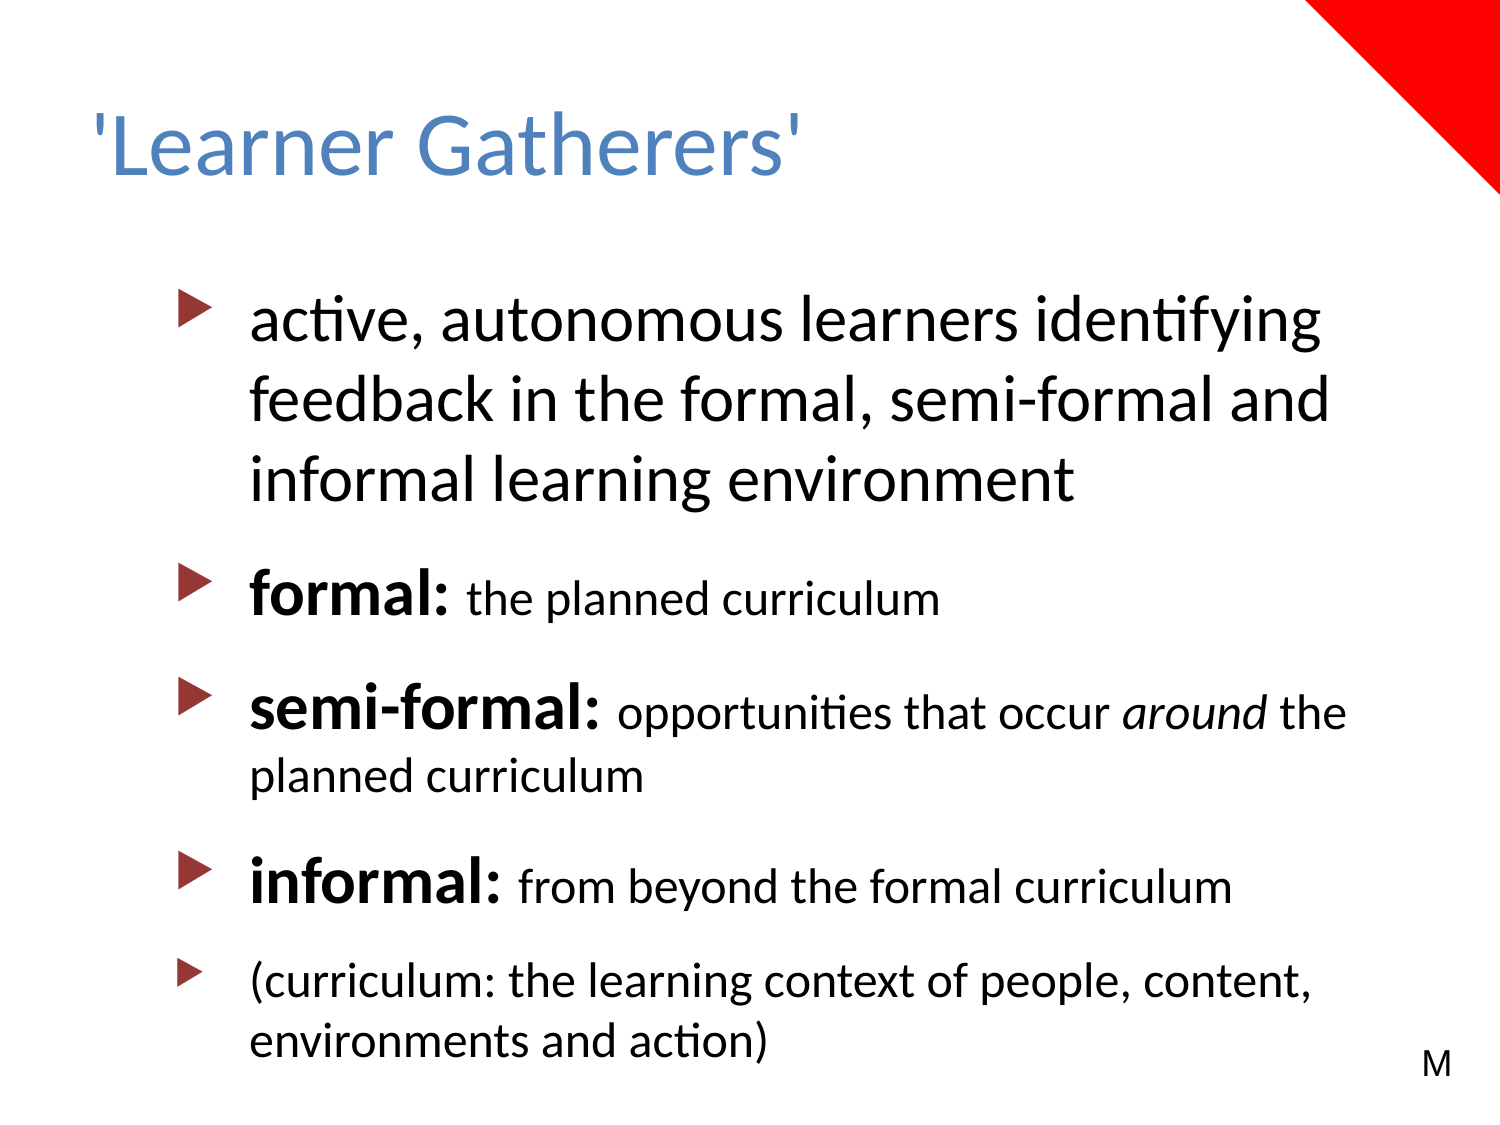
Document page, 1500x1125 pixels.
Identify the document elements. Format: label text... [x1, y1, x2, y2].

text_box M [1406, 1031, 1468, 1091]
text_box active, autonomous learners identifying feedback in the formal, semi-formal and informal learning environment formal: the planned curriculum semi-formal: opportunities that occur around the planned curriculum informal: from beyond the formal curriculum (curriculum: the learning context of people, content, environments and action) [159, 267, 1465, 494]
title 'Learner Gatherers' [74, 44, 1426, 233]
